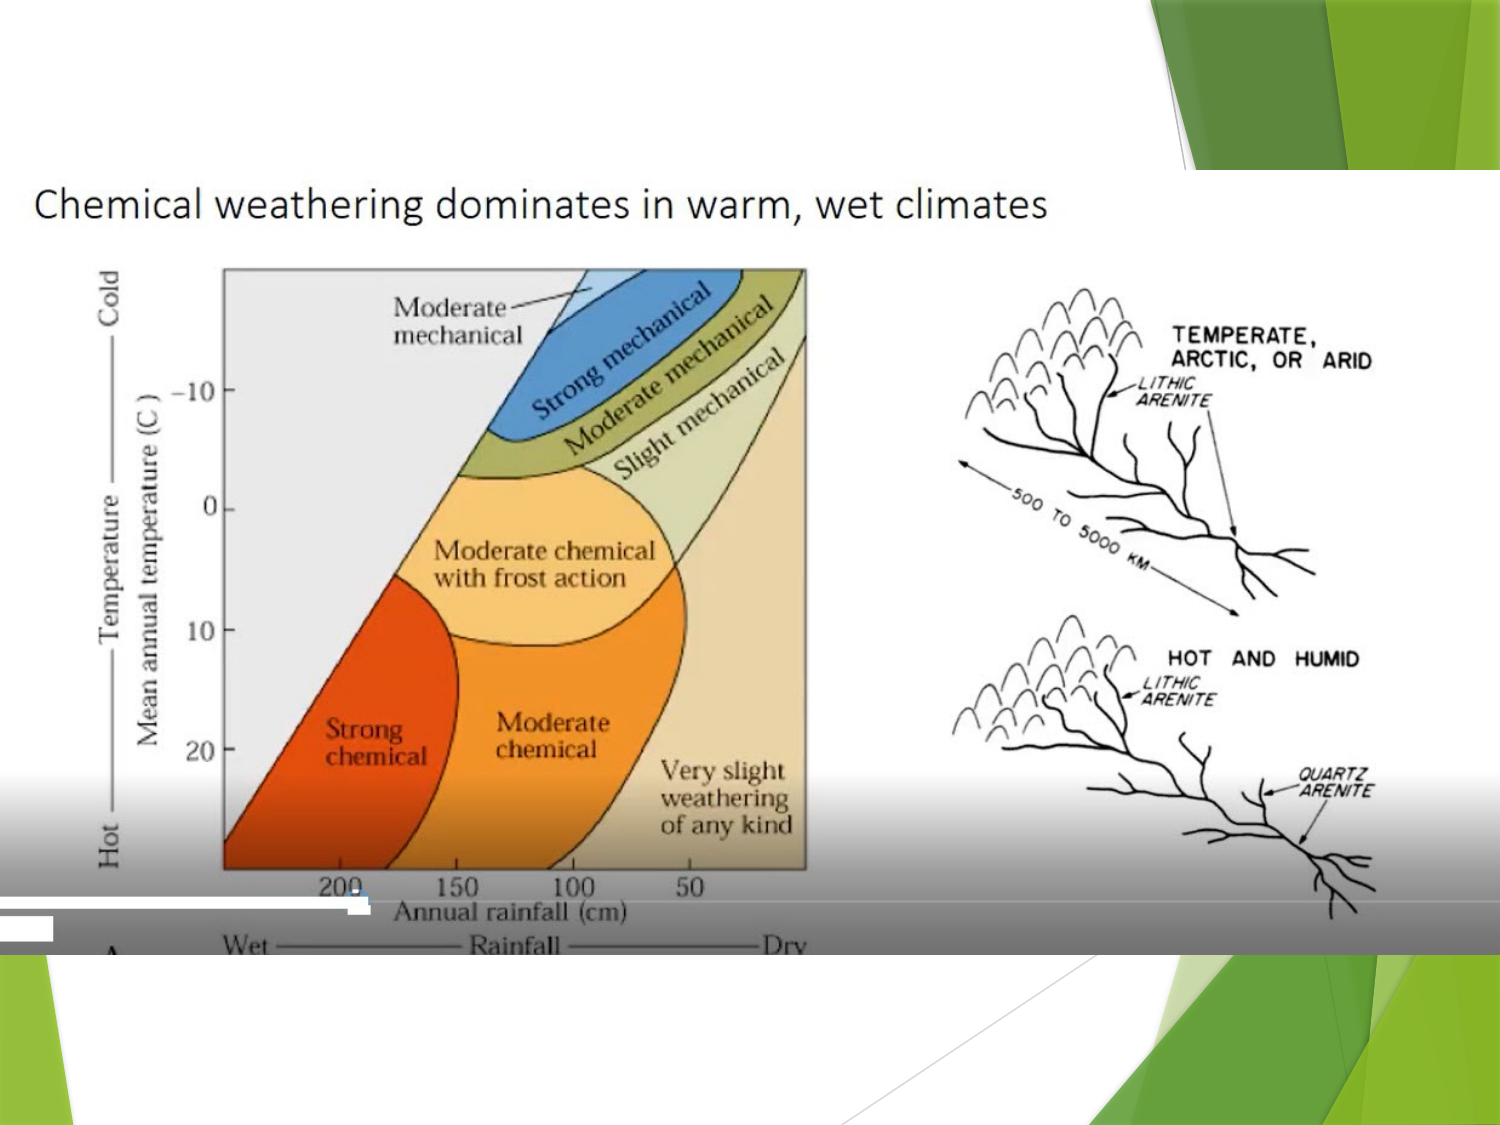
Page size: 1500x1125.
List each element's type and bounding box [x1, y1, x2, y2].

picture [0, 169, 1500, 955]
